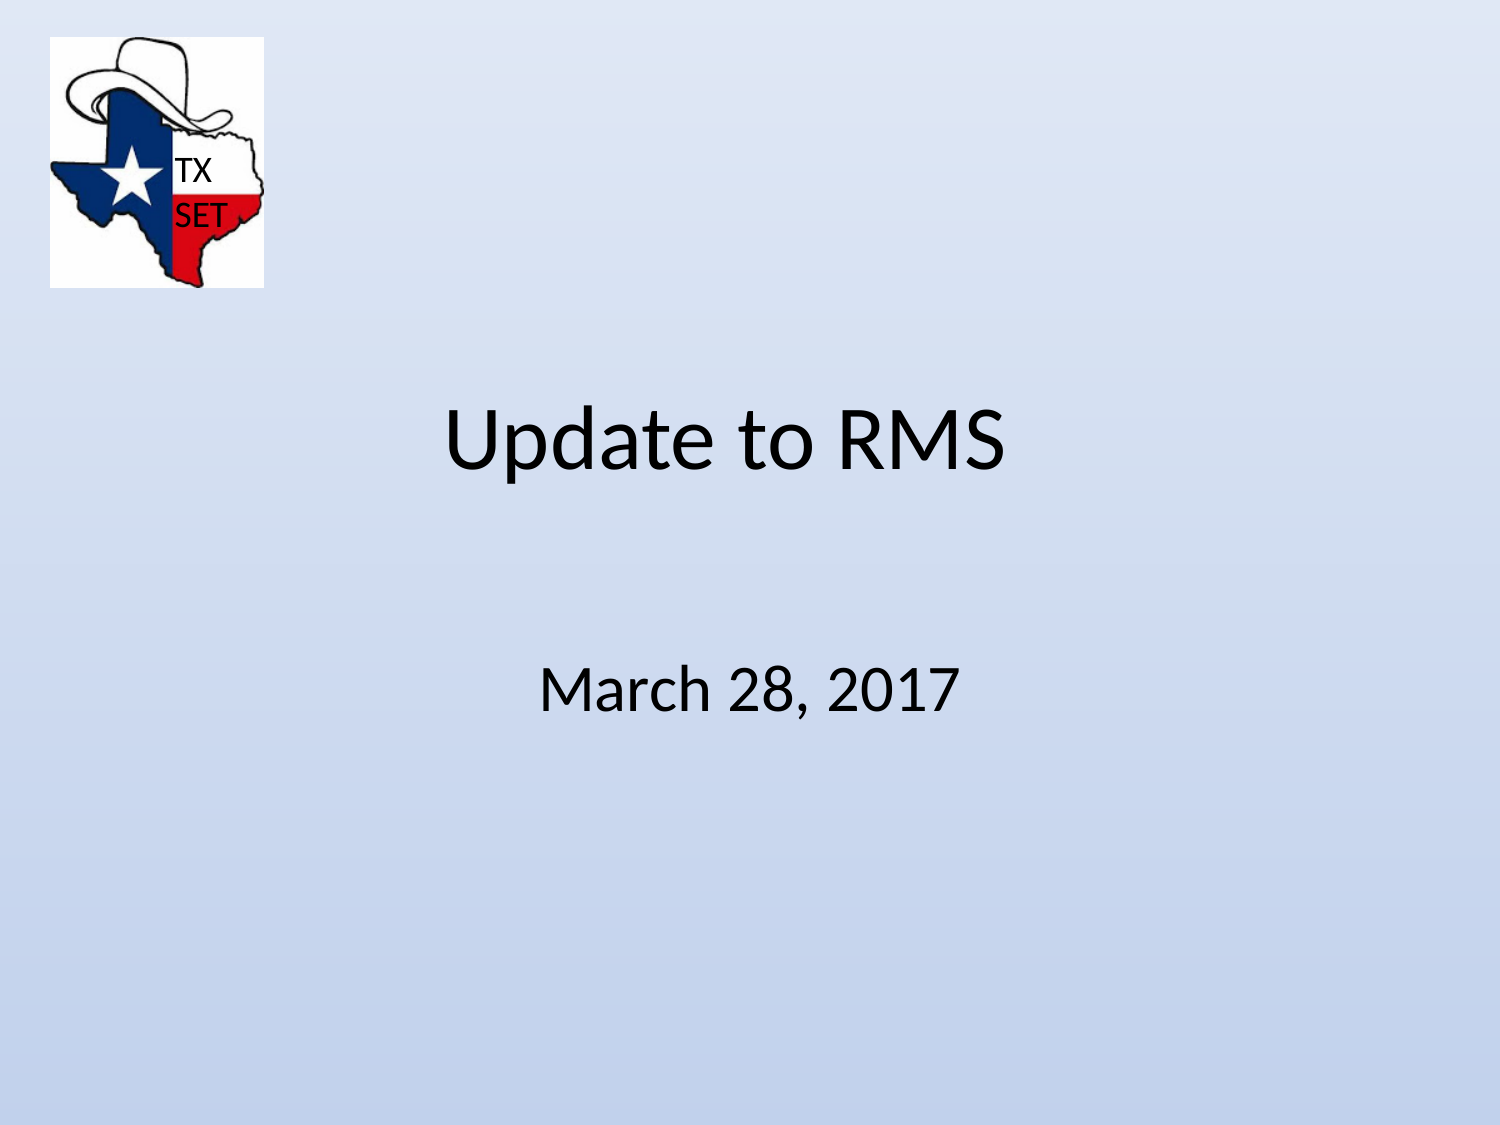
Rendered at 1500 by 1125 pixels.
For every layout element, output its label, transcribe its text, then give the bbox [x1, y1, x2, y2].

subtitle March 28, 2017 [225, 637, 1275, 925]
title Update to RMS [87, 312, 1363, 554]
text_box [49, 37, 264, 288]
